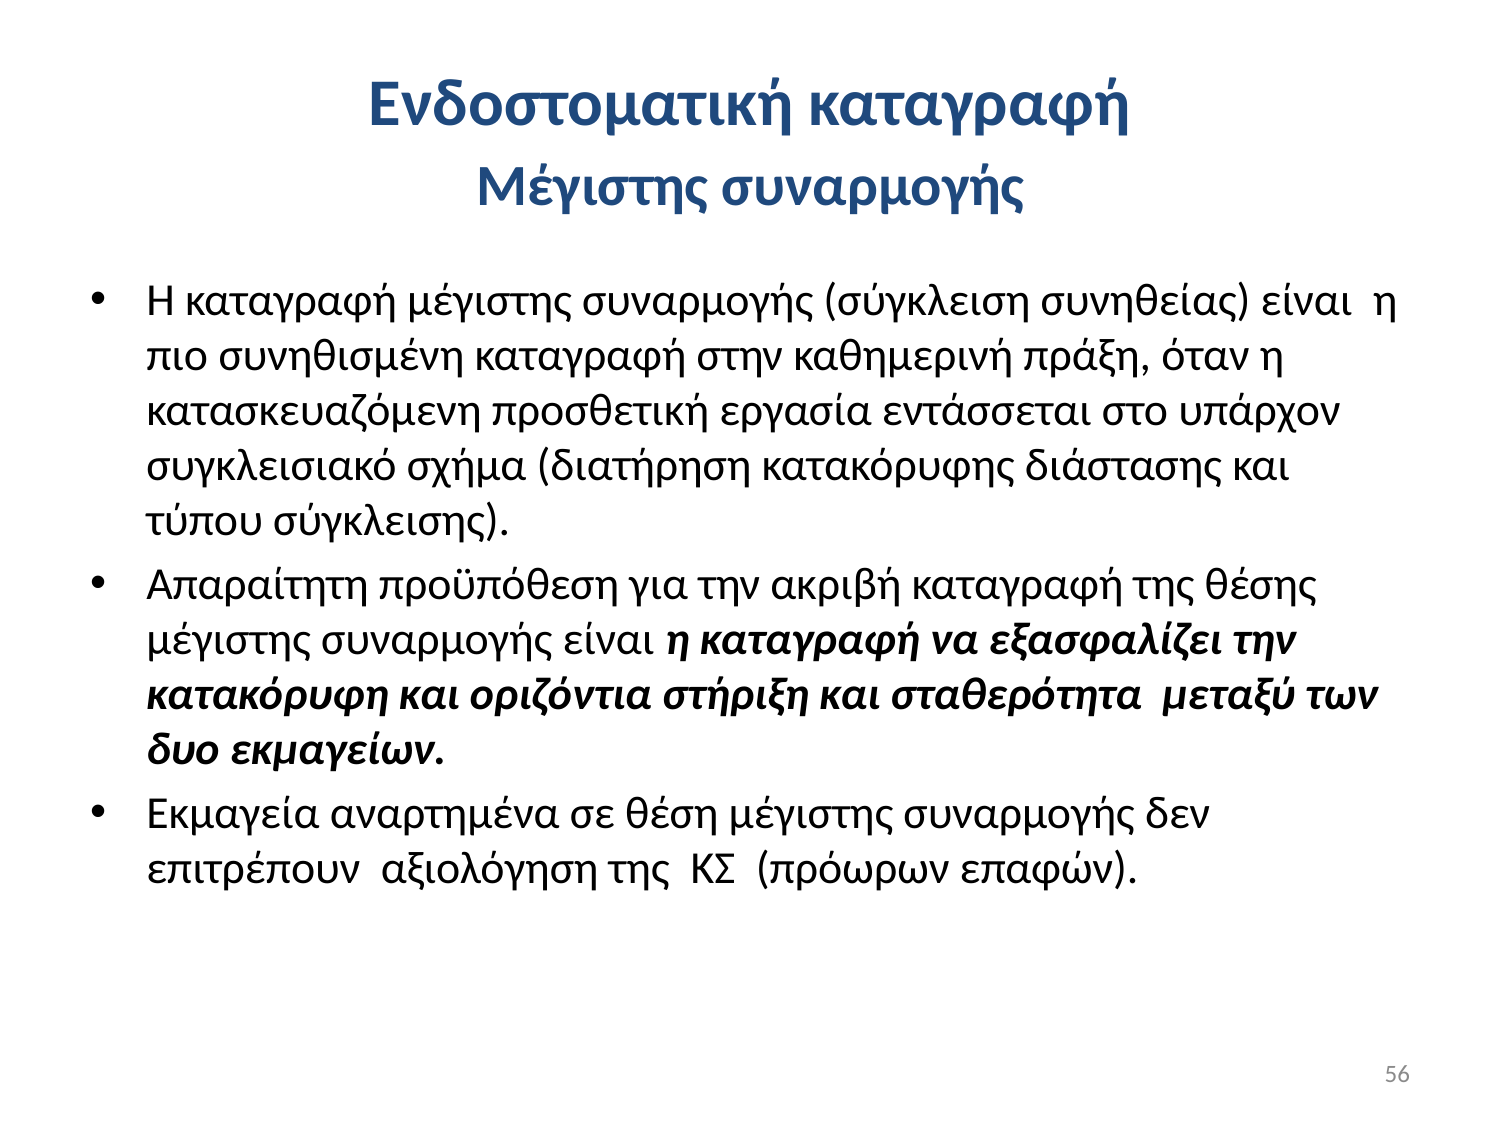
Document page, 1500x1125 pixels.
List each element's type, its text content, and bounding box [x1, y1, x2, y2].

slide_number 56 [1074, 1042, 1425, 1103]
title Ενδοστοματική καταγραφή Μέγιστης συναρμογής [75, 45, 1425, 233]
list Η καταγραφή μέγιστης συναρμογής (σύγκλειση συνηθείας) είναι η πιο συνηθισμένη καταγραφή στην καθημερινή πράξη, όταν η κατασκευαζόμενη προσθετική εργασία εντάσσεται στο υπάρχον συγκλεισιακό σχήμα (διατήρηση κατακόρυφης διάστασης και τύπου σύγκλεισης). Απαραίτητη προϋπόθεση για την ακριβή καταγραφή της θέσης μέγιστης συναρμογής είναι η καταγραφή να εξασφαλίζει την κατακόρυφη και οριζόντια στήριξη και σταθερότητα μεταξύ των δυο εκμαγείων. Εκμαγεία αναρτημένα σε θέση μέγιστης συναρμογής δεν επιτρέπουν αξιολόγηση της ΚΣ (πρόωρων επαφών). [75, 262, 1425, 1005]
